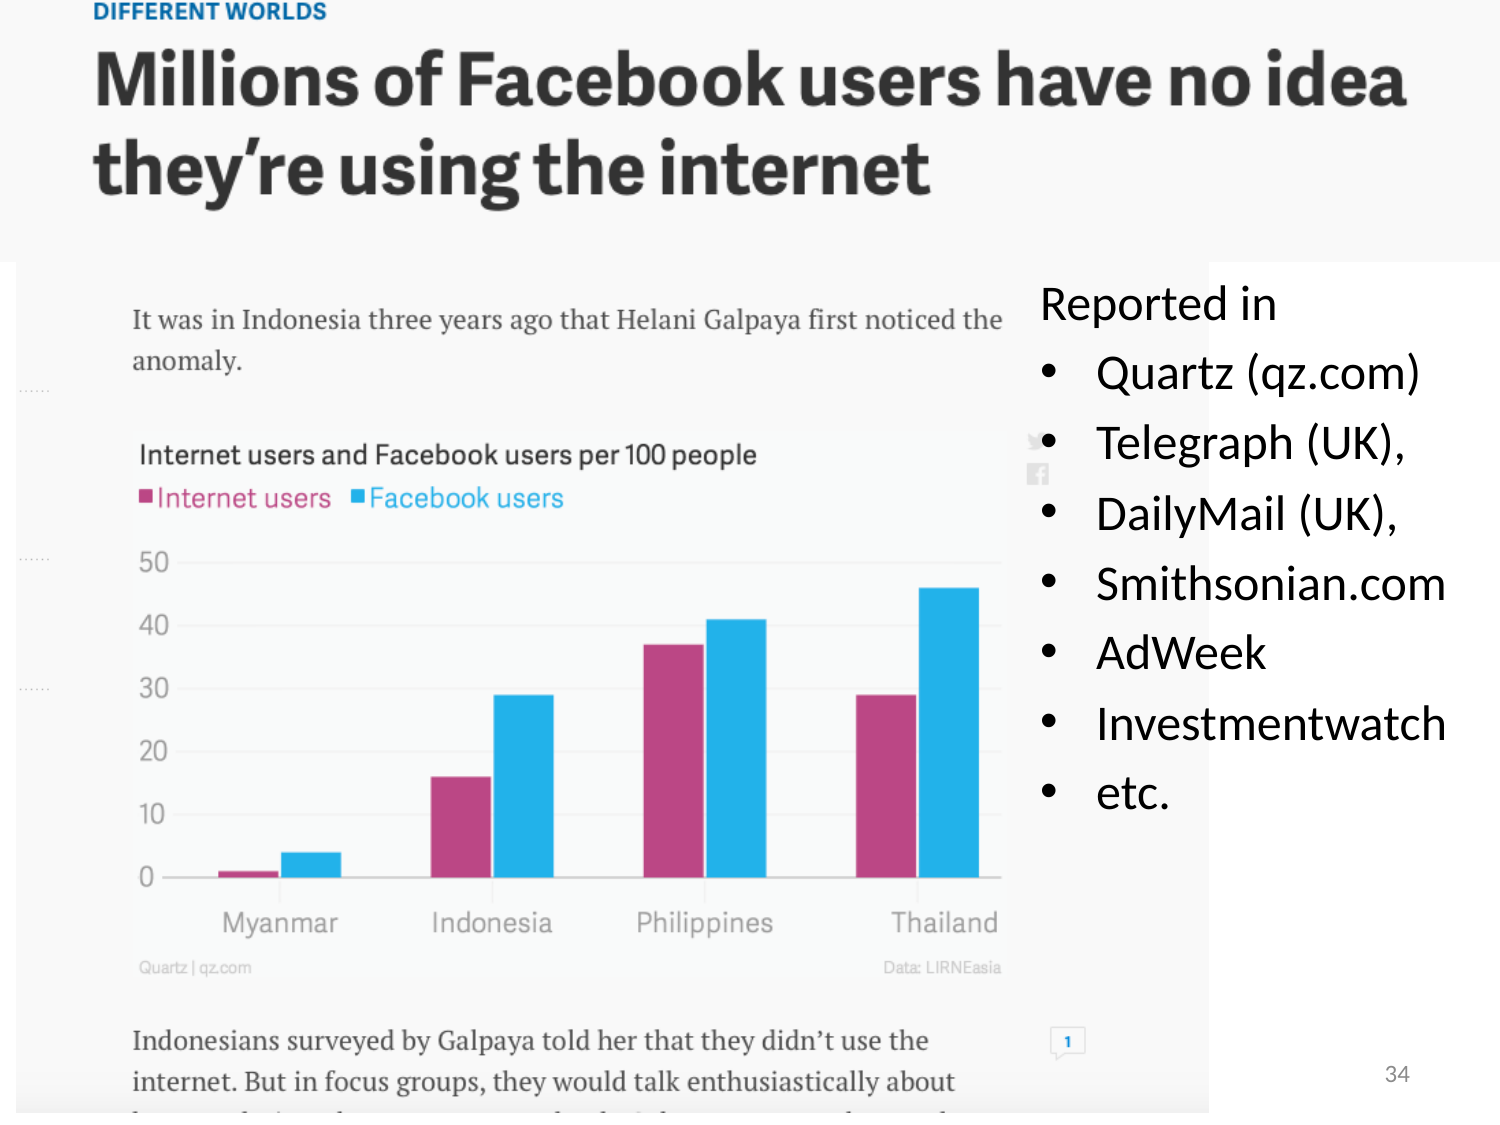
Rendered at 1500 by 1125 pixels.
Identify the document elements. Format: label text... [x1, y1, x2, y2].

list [0, 270, 1288, 1113]
slide_number 34 [1291, 1063, 1425, 1103]
text_box Reported in Quartz (qz.com) Telegraph (UK), DailyMail (UK), Smithsonian.com AdWeek Investmentwatch etc. [1291, 270, 1500, 1063]
picture [0, 0, 1500, 262]
